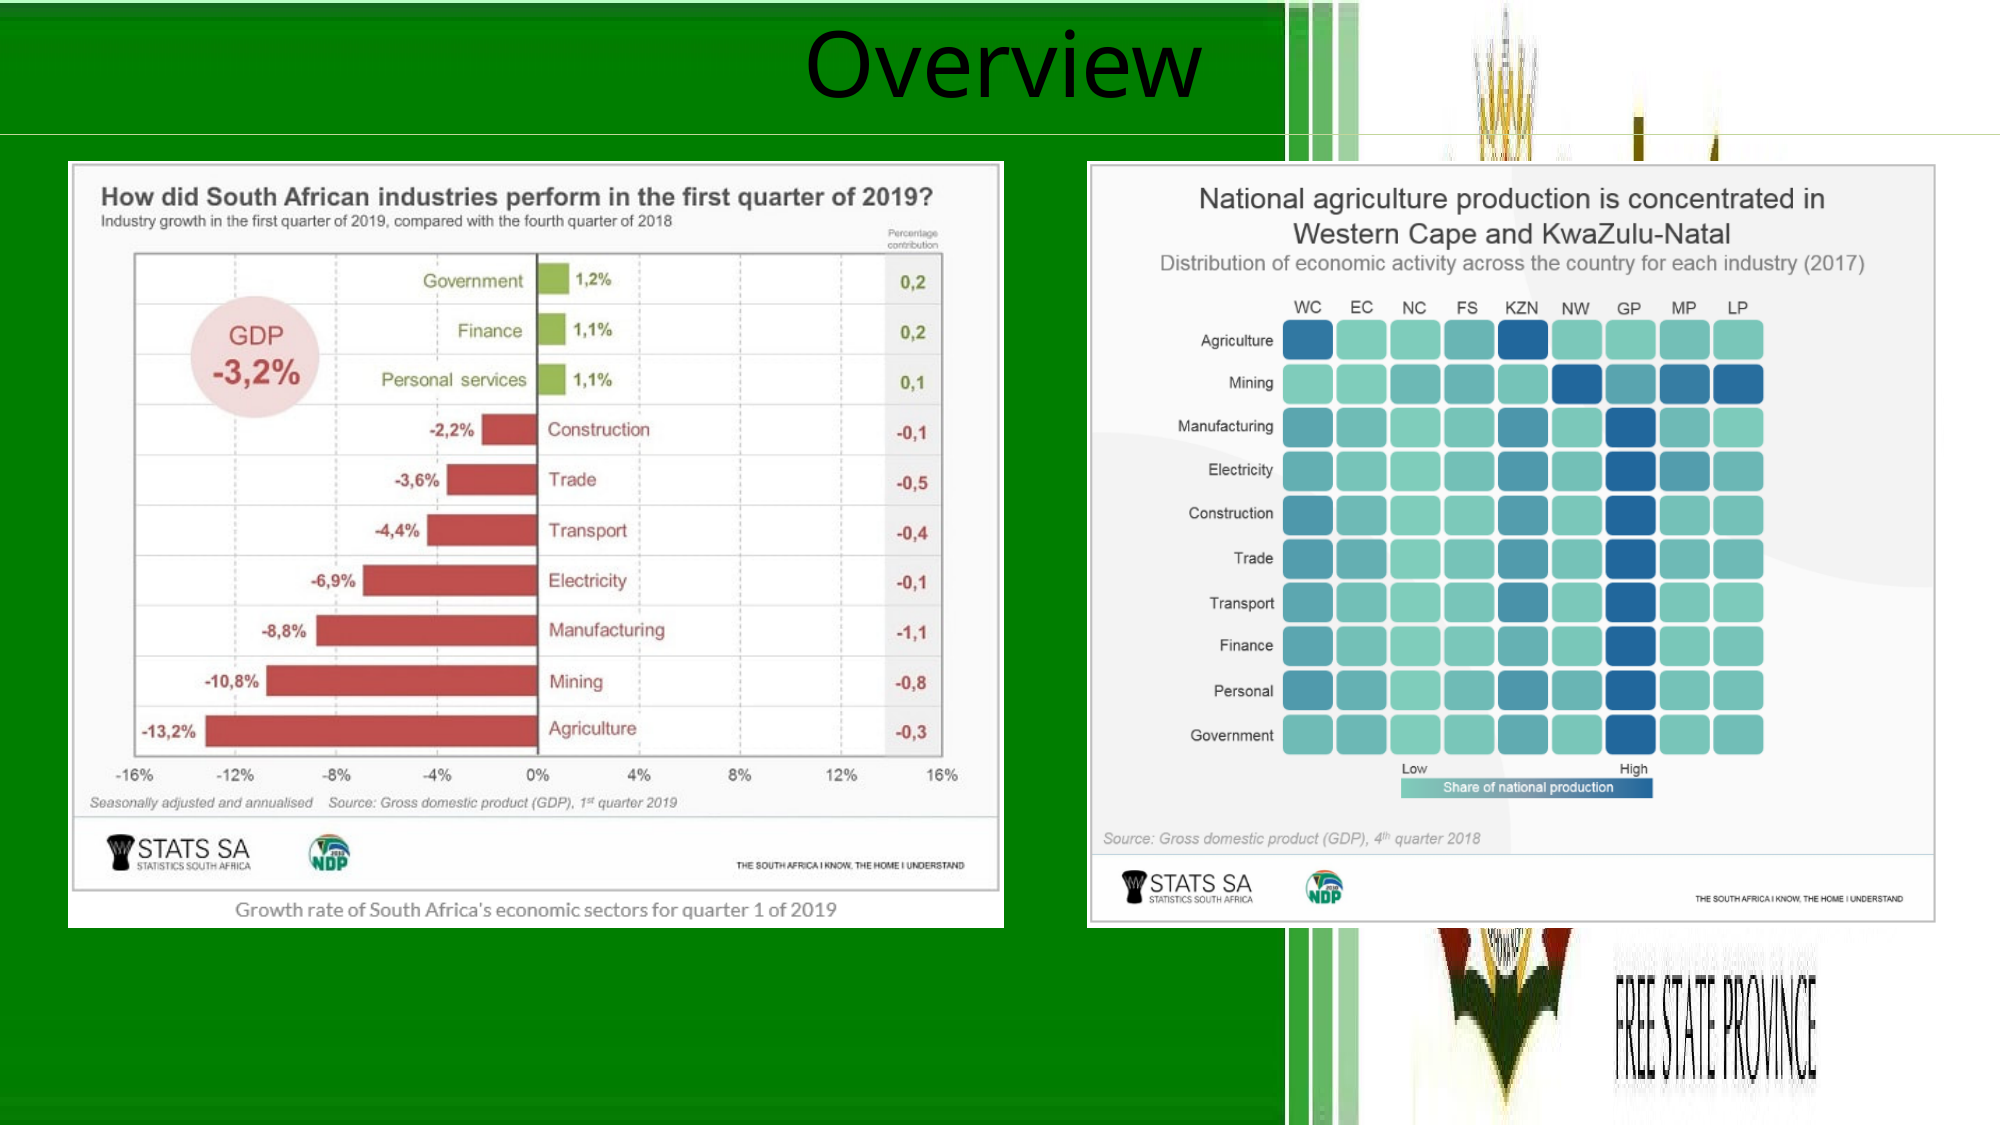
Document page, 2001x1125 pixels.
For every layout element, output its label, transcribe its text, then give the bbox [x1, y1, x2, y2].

picture [0, 0, 2001, 1125]
title Overview [0, 0, 2000, 135]
